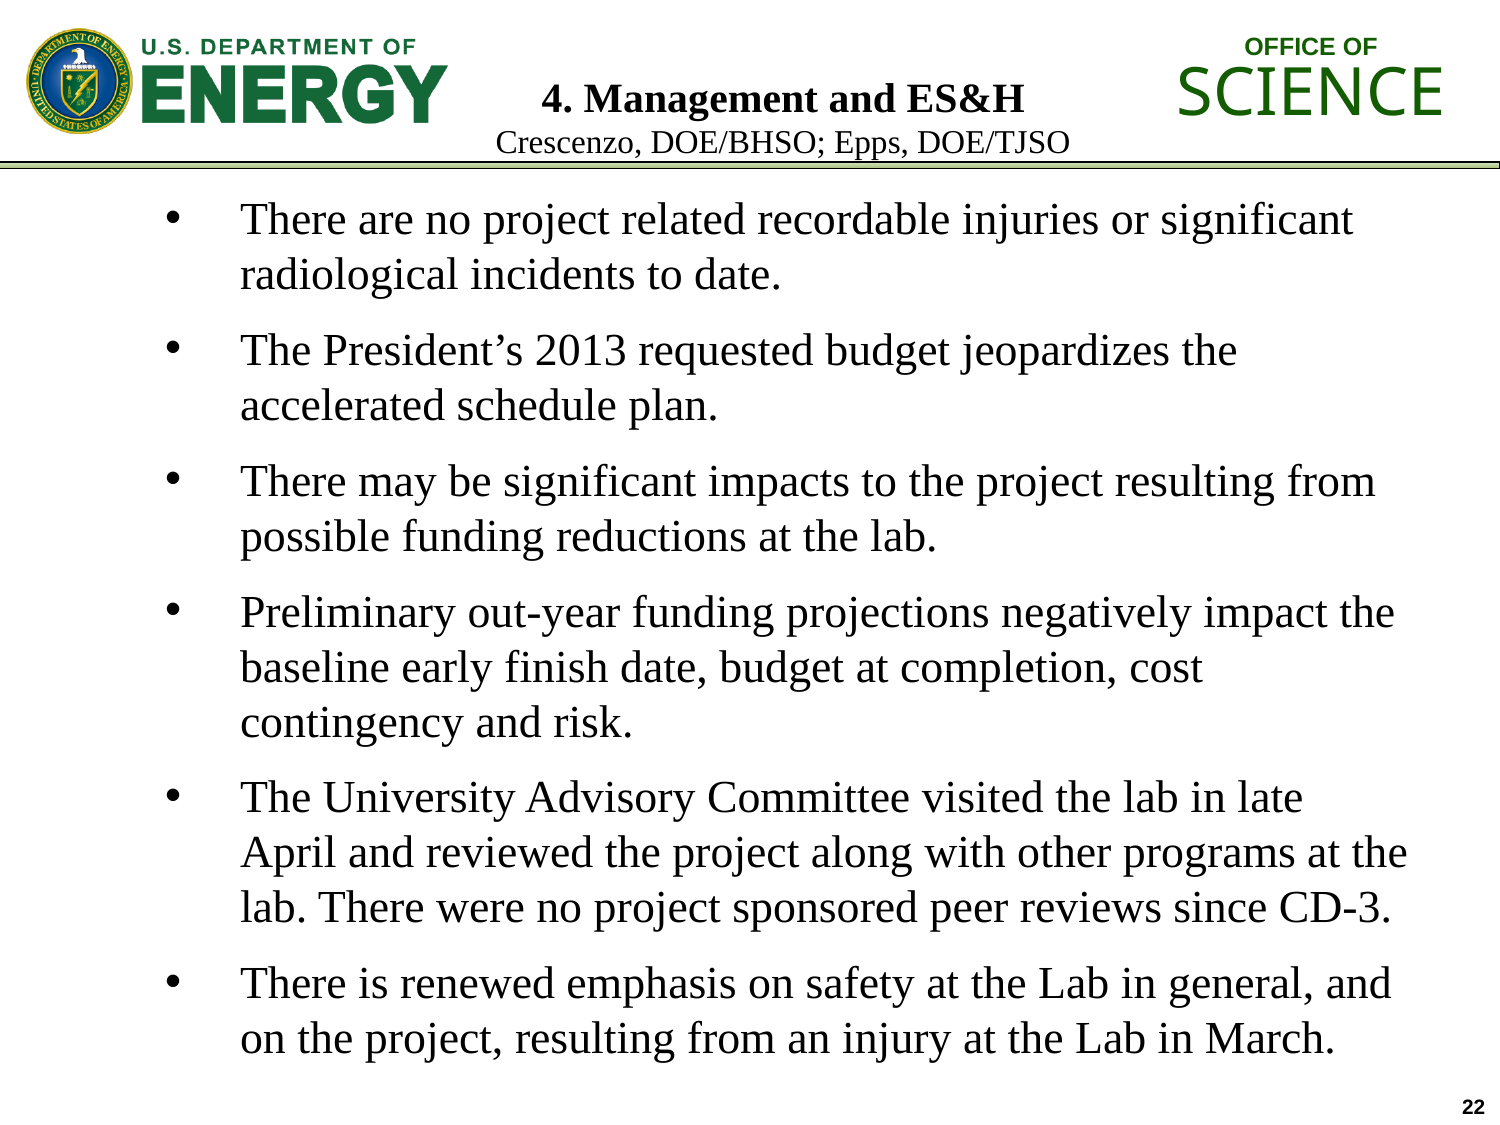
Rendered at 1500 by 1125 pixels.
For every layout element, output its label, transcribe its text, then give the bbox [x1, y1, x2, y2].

picture [26, 28, 448, 134]
slide_number 22 [1437, 1085, 1500, 1125]
list There are no project related recordable injuries or significant radiological incidents to date. The President’s 2013 requested budget jeopardizes the accelerated schedule plan. There may be significant impacts to the project resulting from possible funding reductions at the lab. Preliminary out-year funding projections negatively impact the baseline early finish date, budget at completion, cost contingency and risk. The University Advisory Committee visited the lab in late April and reviewed the project along with other programs at the lab. There were no project sponsored peer reviews since CD-3. There is renewed emphasis on safety at the Lab in general, and on the project, resulting from an injury at the Lab in March. [74, 181, 1426, 1062]
title [422, 37, 1271, 157]
text_box 4. Management and ES&H Crescenzo, DOE/BHSO; Epps, DOE/TJSO [433, 62, 1134, 208]
